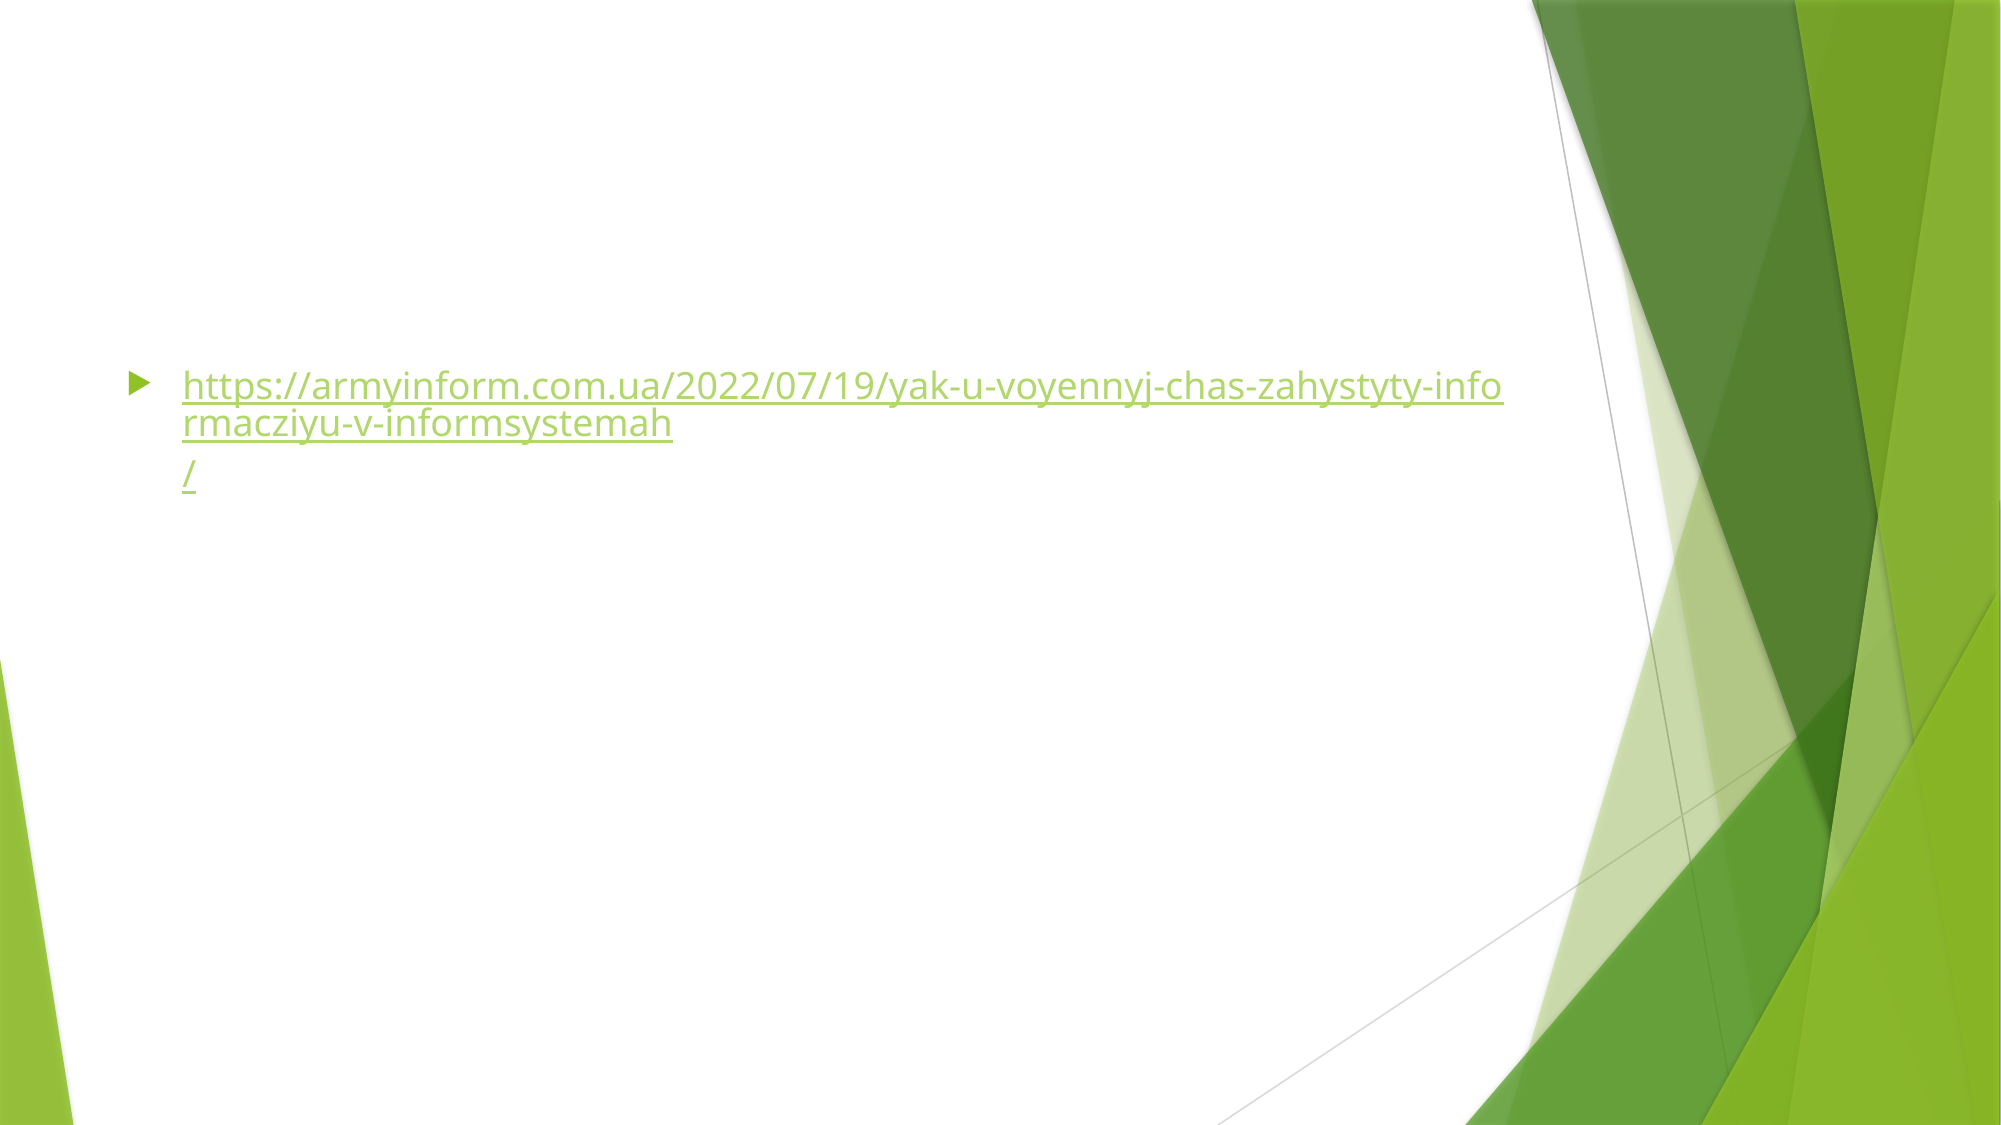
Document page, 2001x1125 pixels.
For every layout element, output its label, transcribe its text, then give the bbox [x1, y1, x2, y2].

list https://armyinform.com.ua/2022/07/19/yak-u-voyennyj-chas-zahystyty-informacziyu-v-informsystemah/ [111, 354, 1522, 992]
